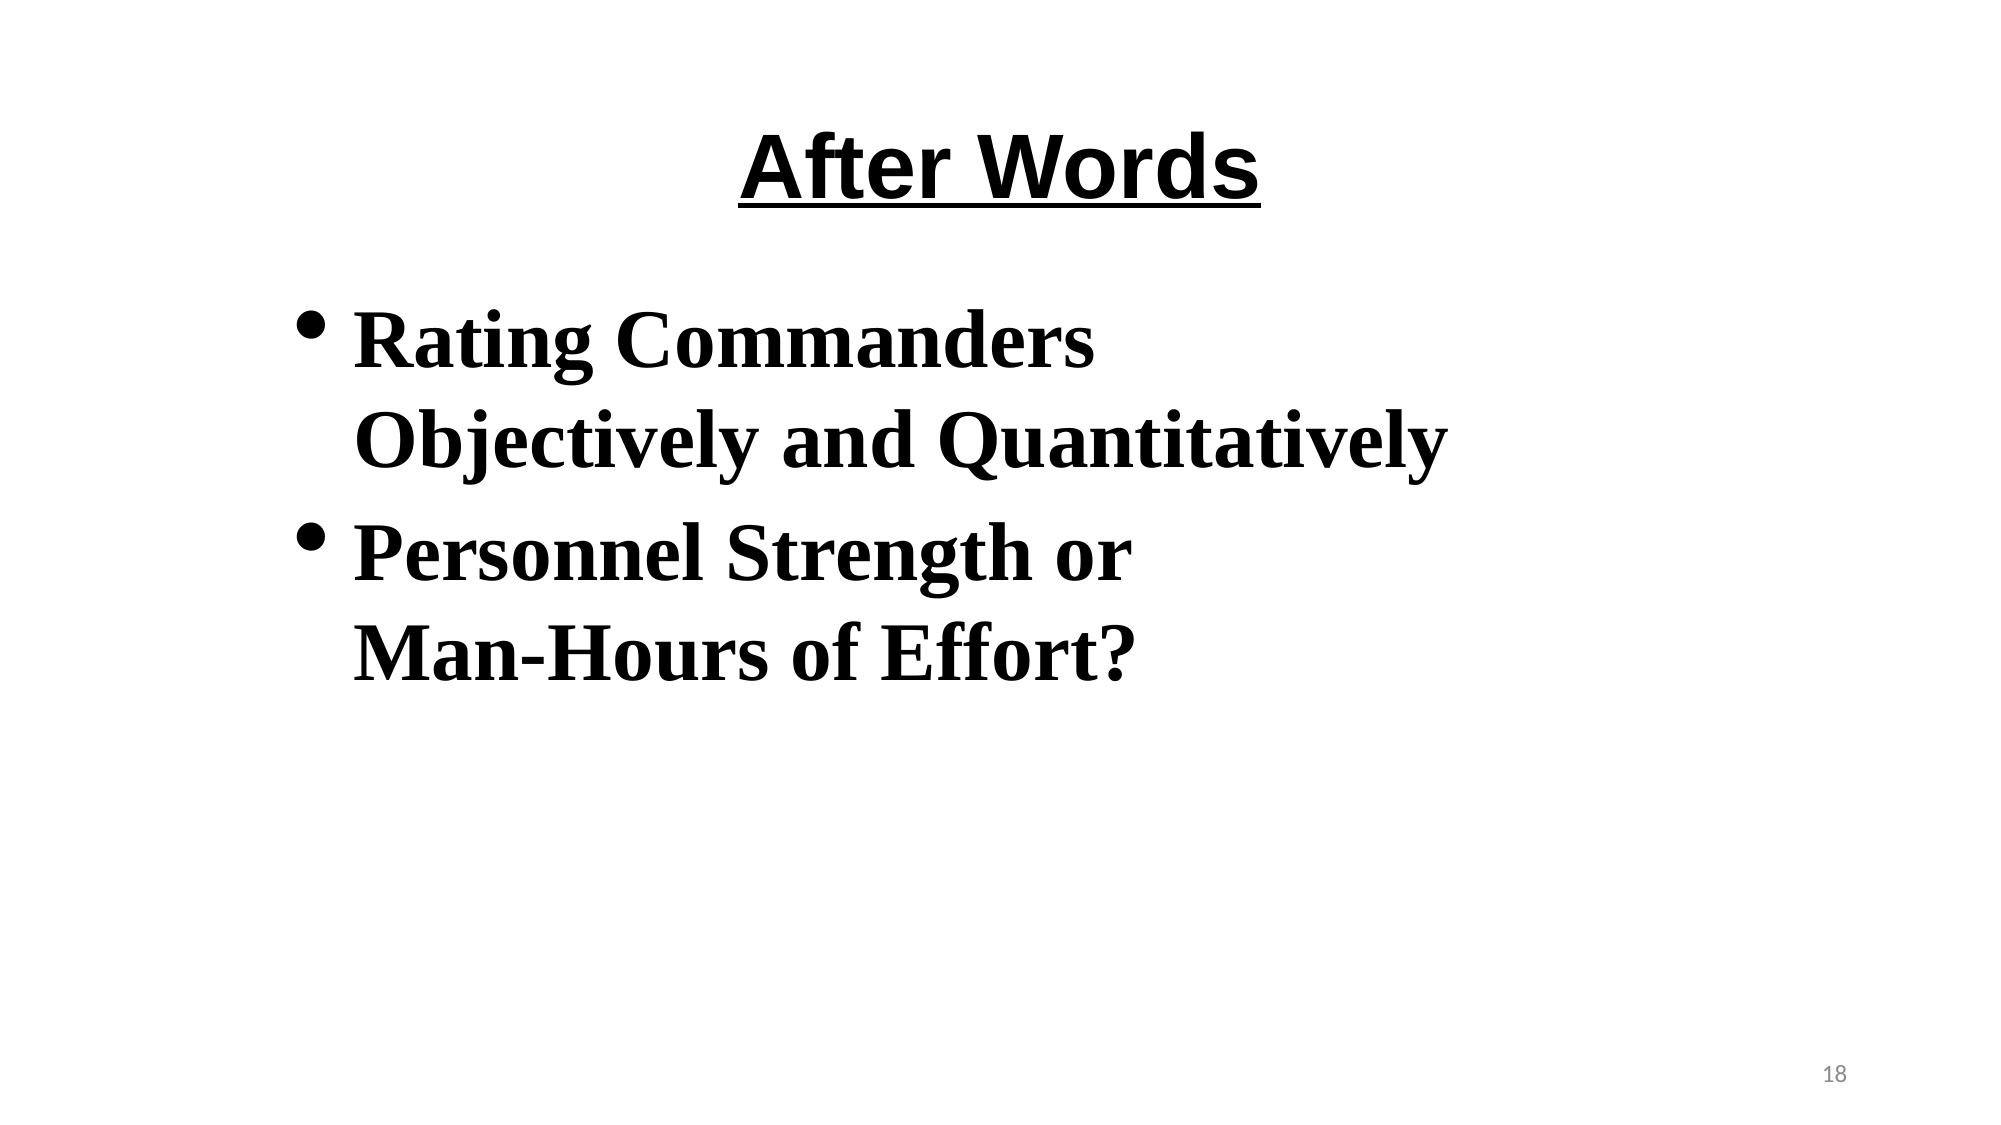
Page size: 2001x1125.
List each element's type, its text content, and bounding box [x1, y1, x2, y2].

text_box Rating Commanders Objectively and Quantitatively Personnel Strength or Man-Hours of Effort? [282, 277, 1500, 705]
slide_number 18 [1412, 1042, 1863, 1103]
title After Words [137, 59, 1863, 278]
